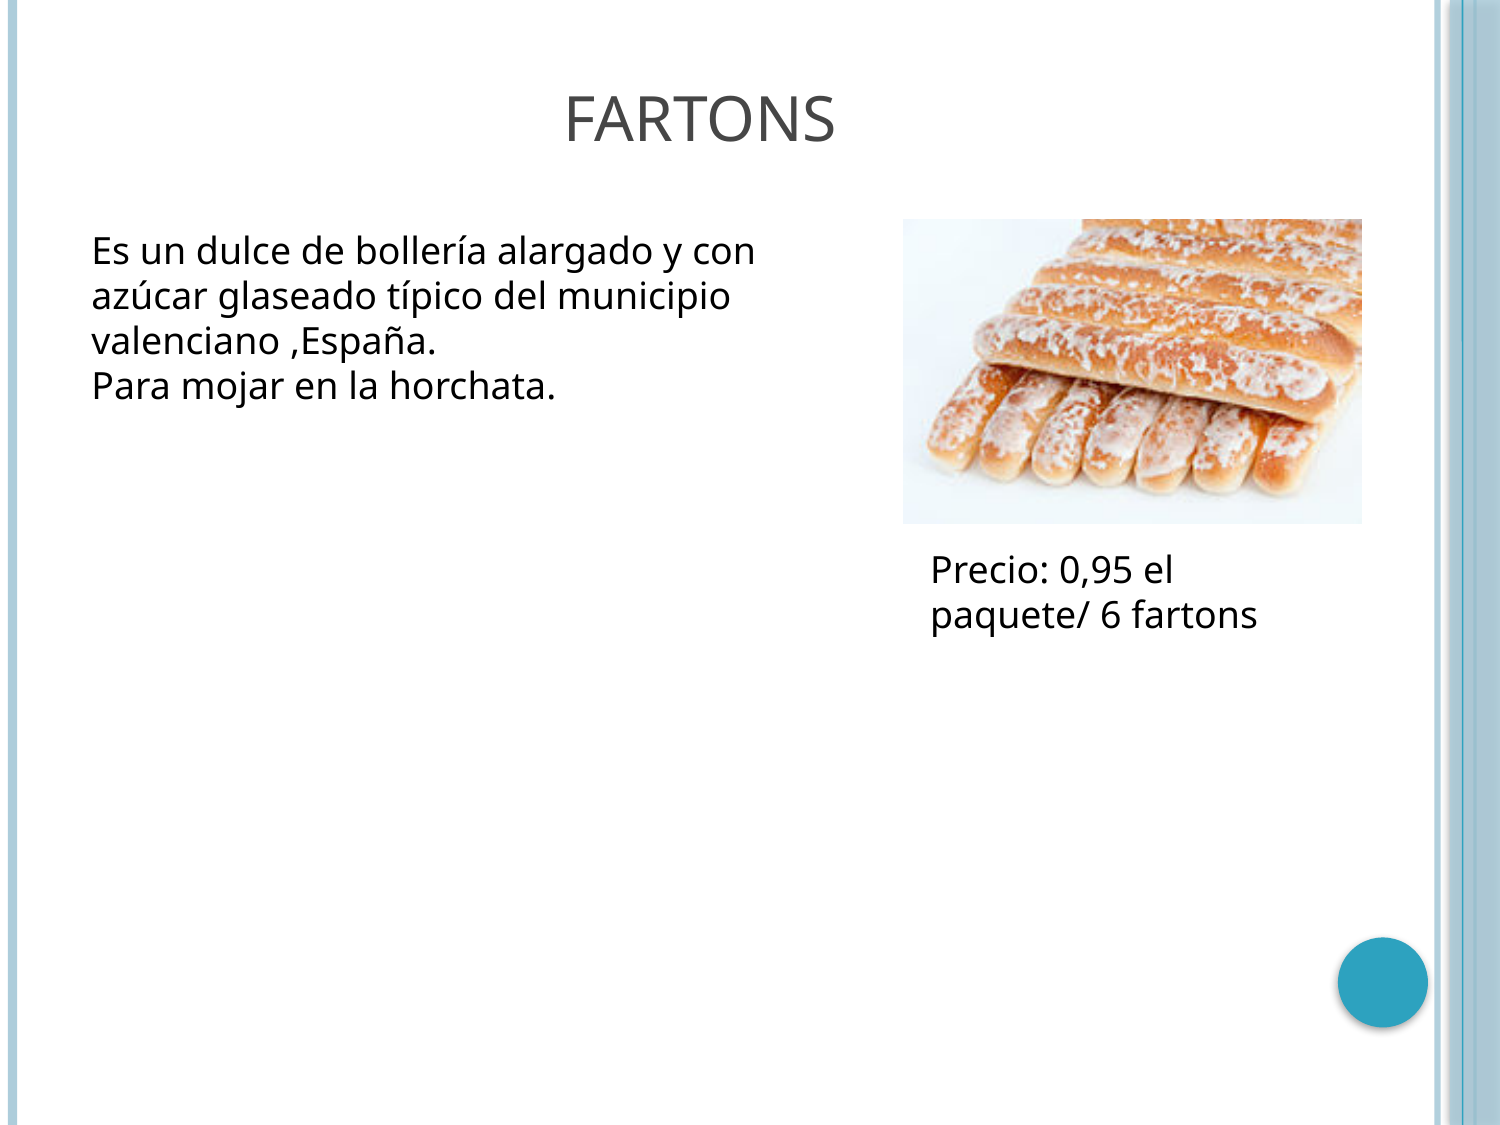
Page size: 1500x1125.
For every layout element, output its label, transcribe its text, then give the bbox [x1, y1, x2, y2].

text_box Precio: 0,95 el paquete/ 6 fartons [915, 538, 1329, 644]
title FARTONS [100, 45, 1300, 161]
text_box Es un dulce de bollería alargado y con azúcar glaseado típico del municipio valenciano ,España. Para mojar en la horchata. [76, 219, 827, 415]
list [903, 219, 1363, 525]
